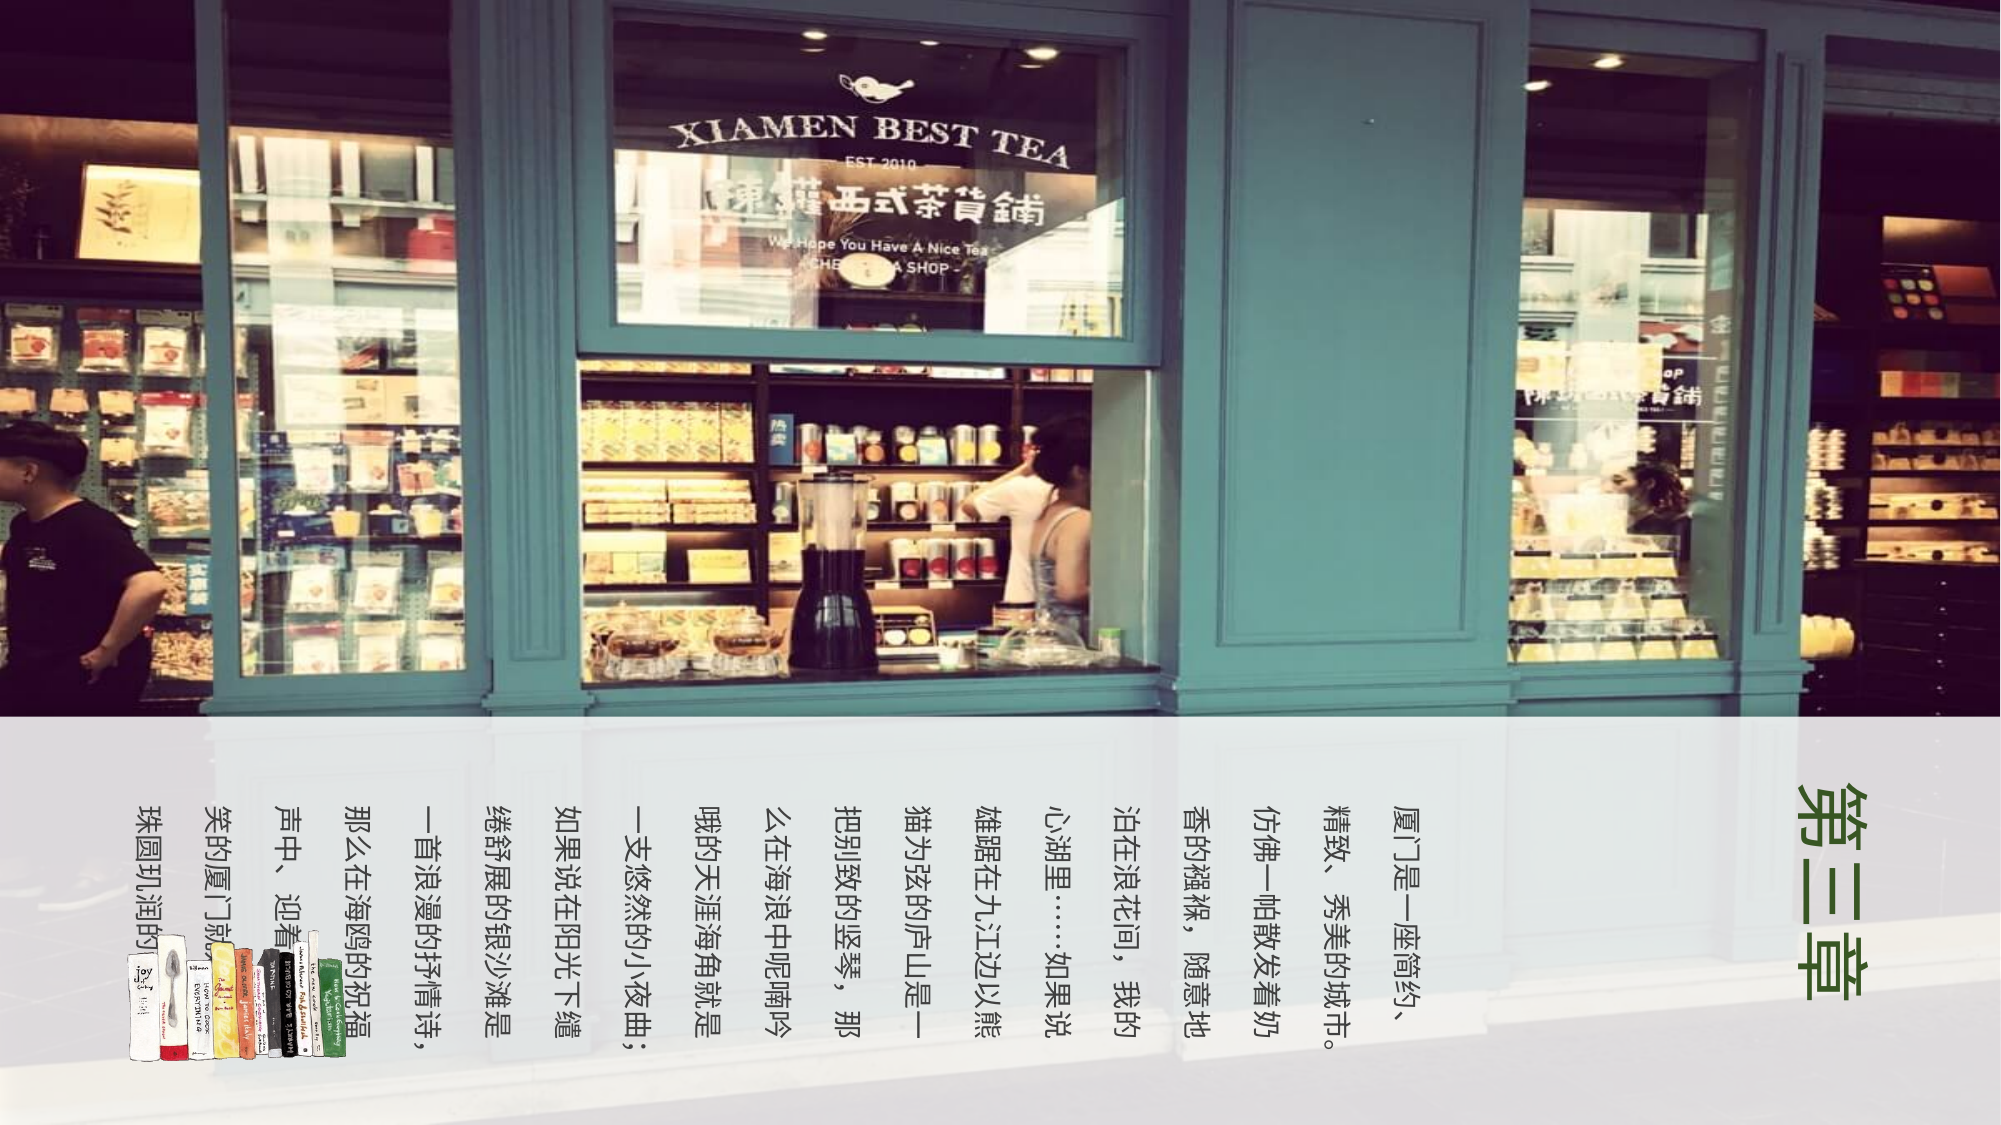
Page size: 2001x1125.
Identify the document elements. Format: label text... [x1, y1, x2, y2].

text_box [0, 715, 2000, 1125]
picture [115, 918, 357, 1067]
picture [0, 0, 2001, 1125]
text_box 第三章 [1766, 765, 1887, 1073]
text_box 厦门是一座简约、精致、秀美的城市。仿佛一帕散发着奶香的襁褓，随意地泊在浪花间，我的心湖里……如果说雄踞在九江边以熊猫为弦的庐山是一把别致的竖琴，那么在海浪中呢喃吟哦的天涯海角就是一支悠然的小夜曲；如果说在阳光下缱绻舒展的银沙滩是一首浪漫的抒情诗，那么在海鸥的祝福声中、迎着朝阳浅笑的厦门就是一篇珠圆玑润的散文。 [388, 790, 1469, 1083]
